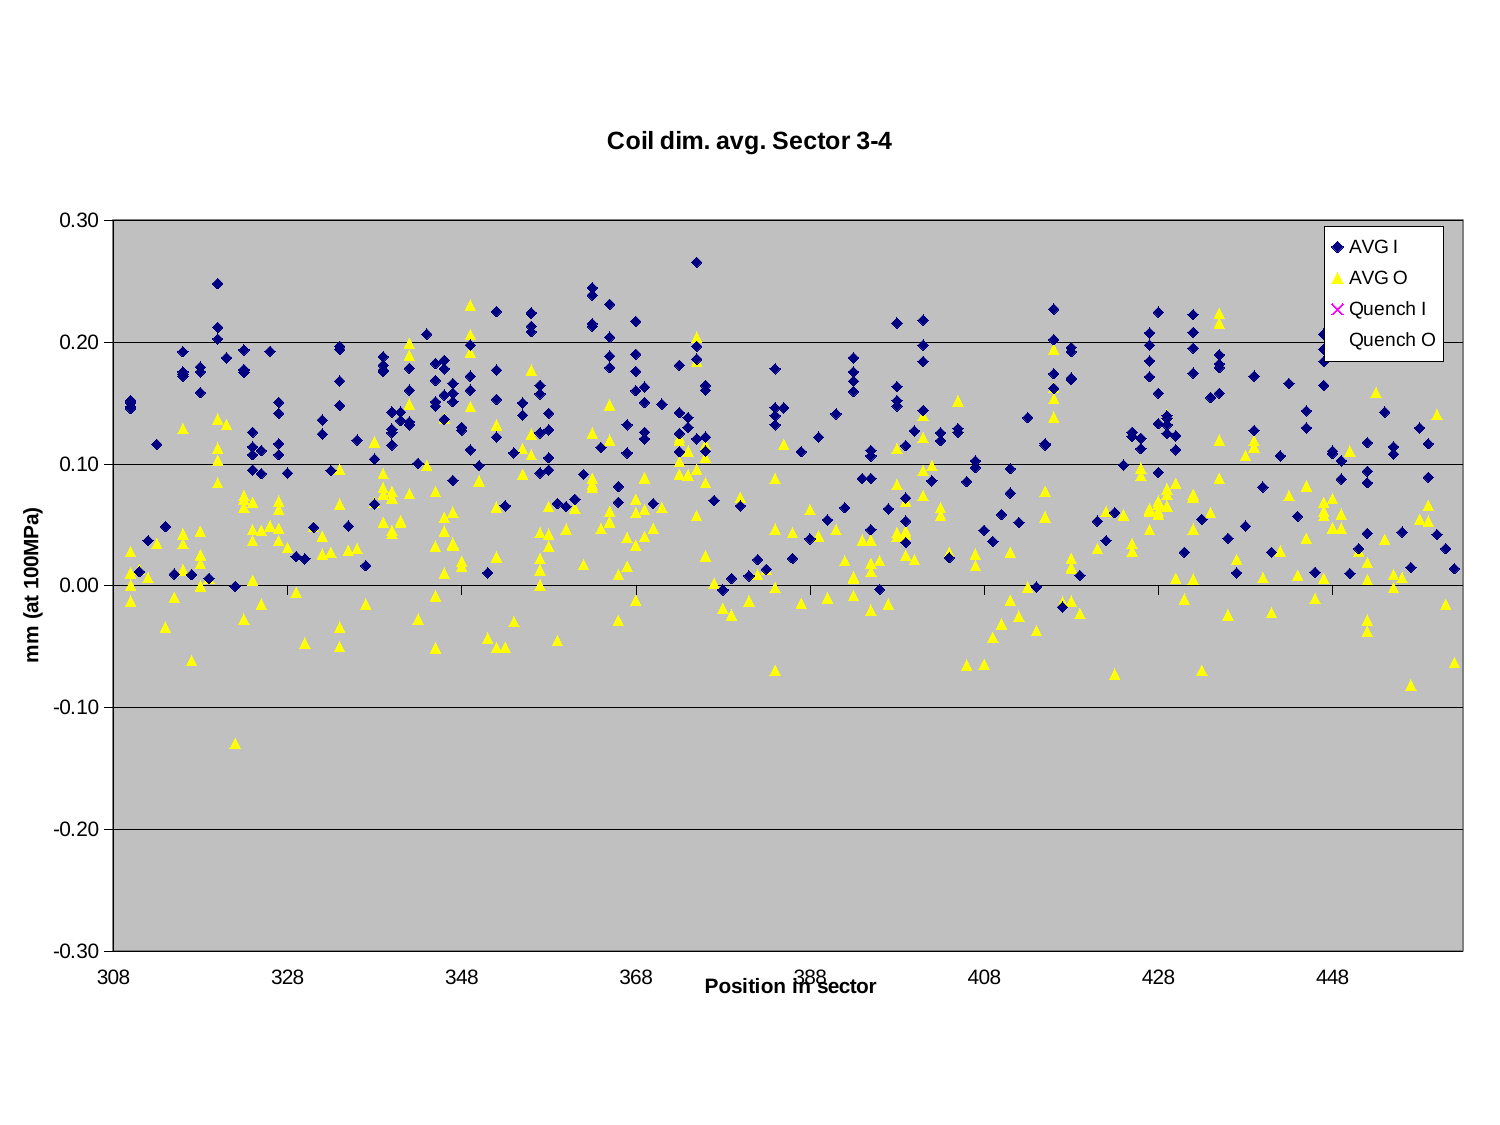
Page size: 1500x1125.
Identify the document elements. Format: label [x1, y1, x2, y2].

chart [0, 101, 1500, 1024]
